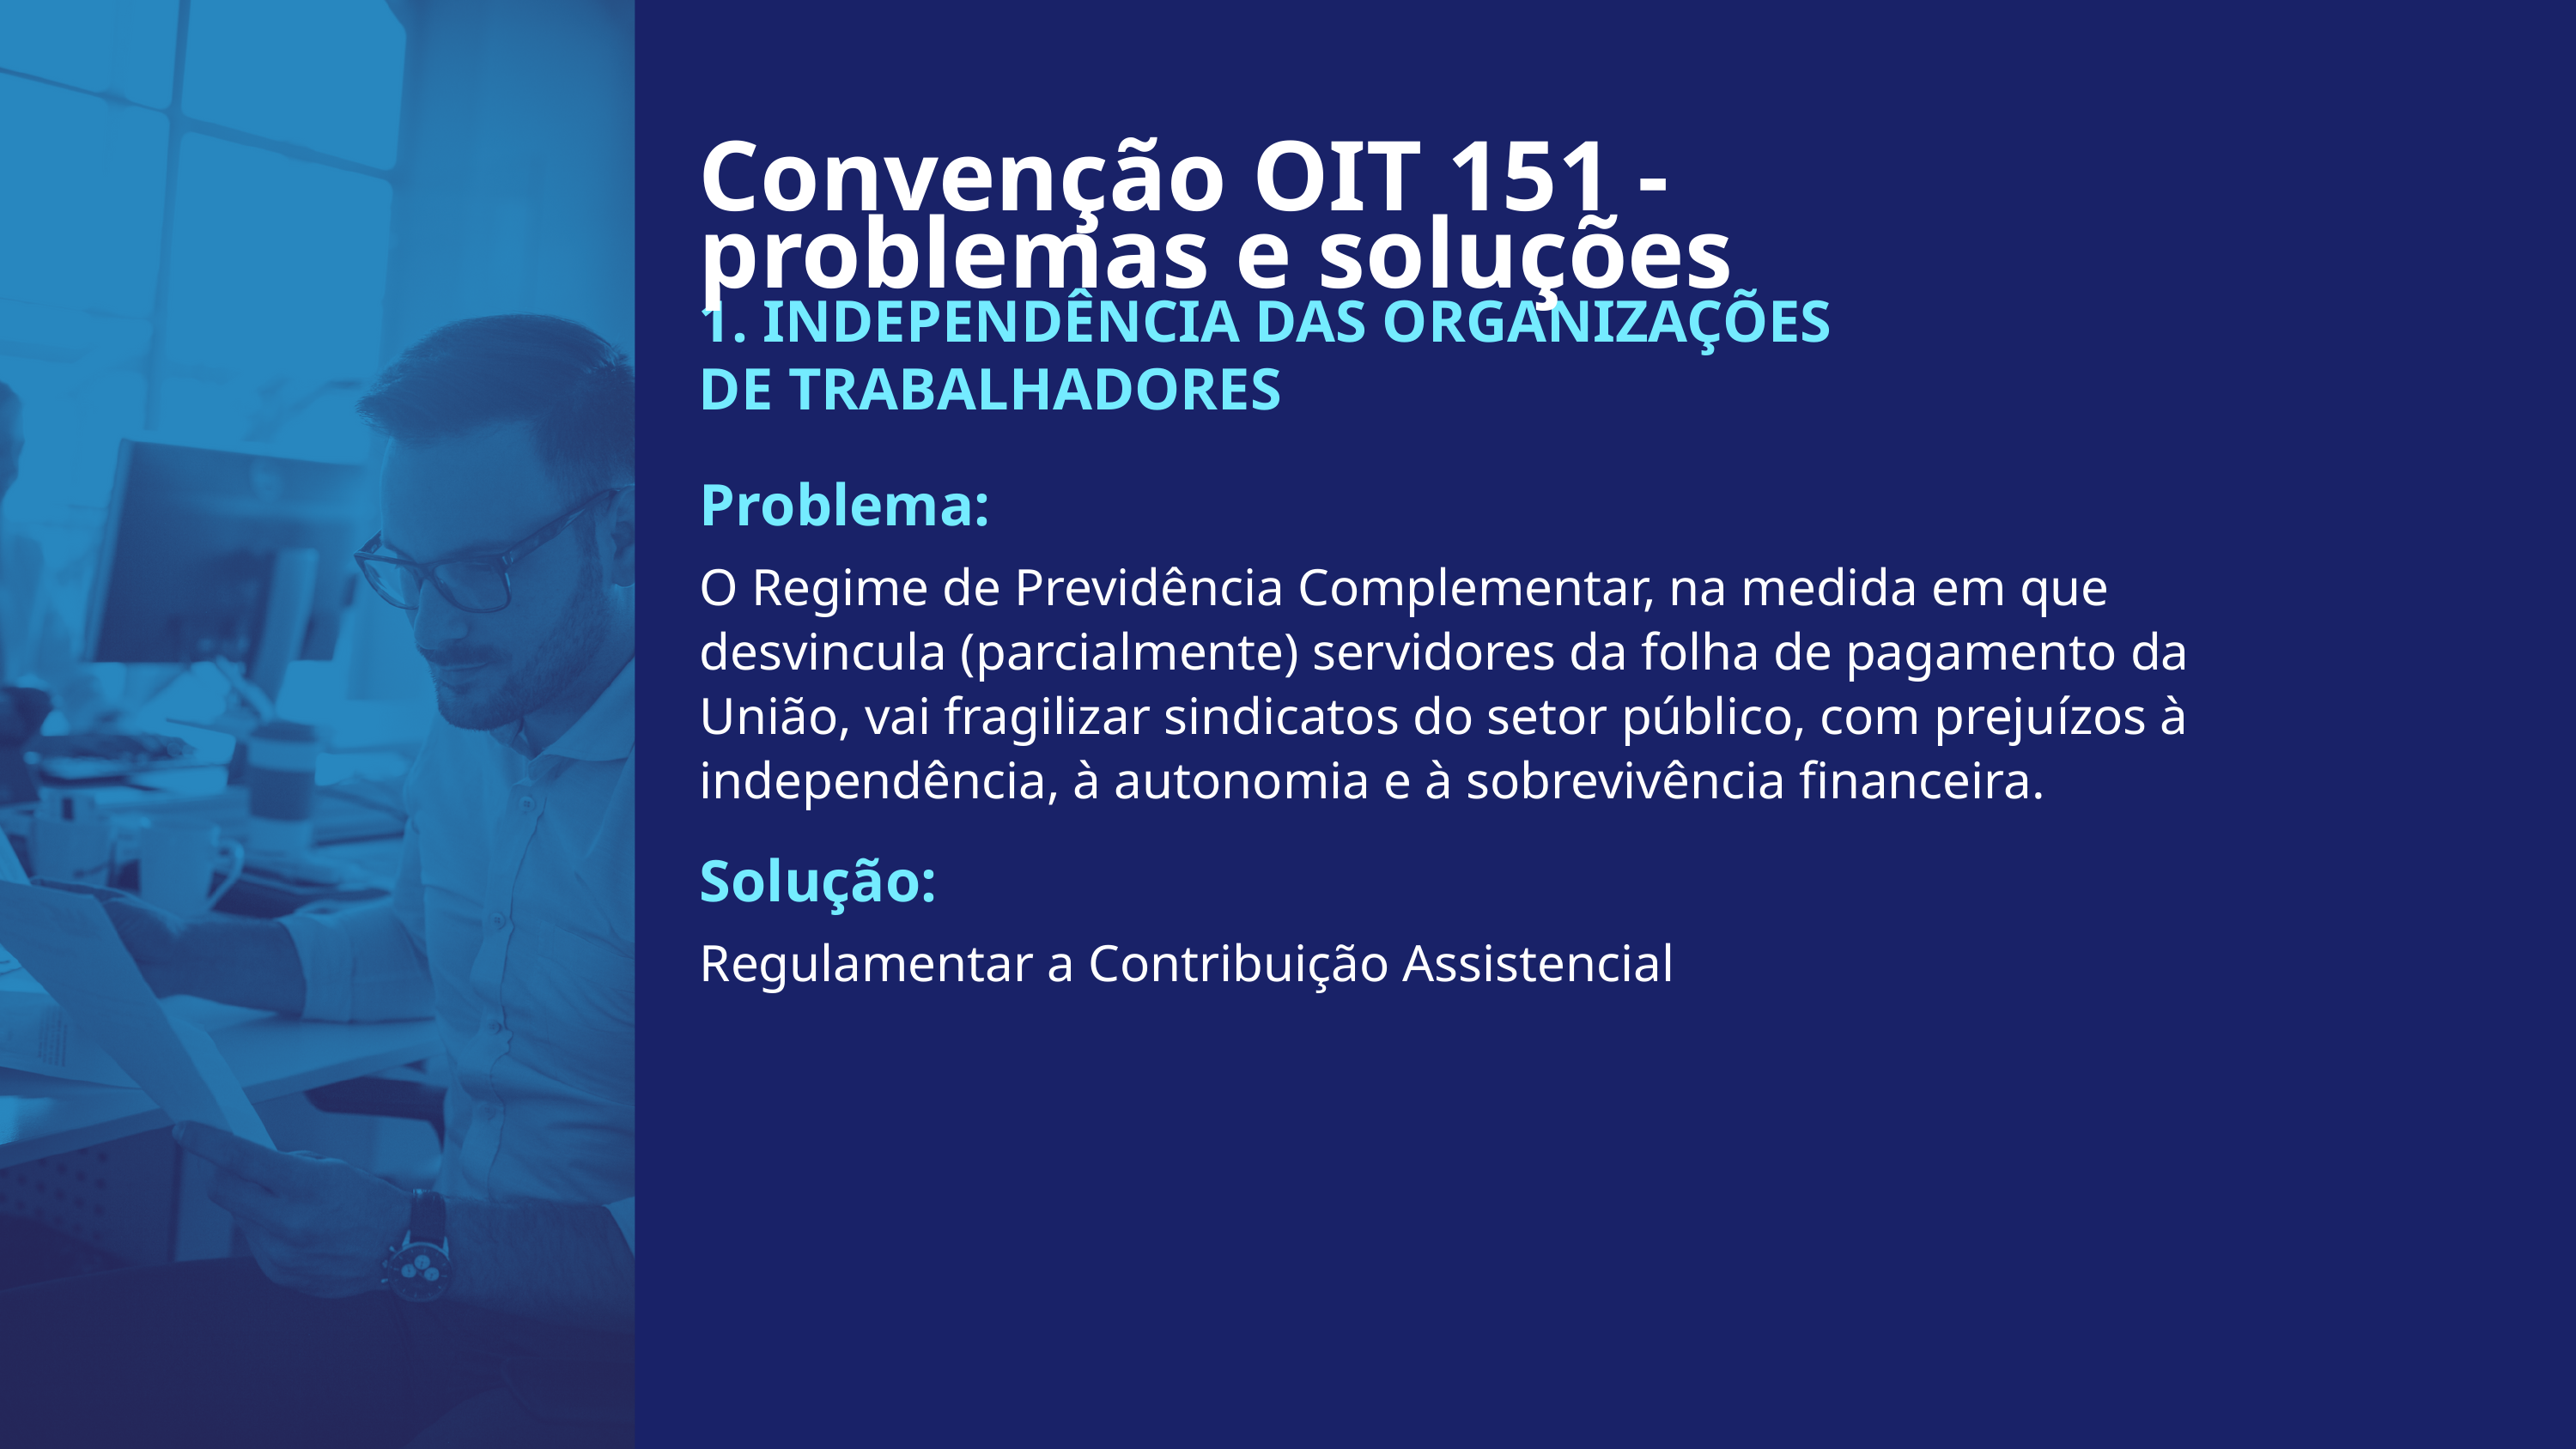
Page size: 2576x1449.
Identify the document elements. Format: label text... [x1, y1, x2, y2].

text_box Solução: Regulamentar a Contribuição Assistencial [686, 833, 2233, 998]
text_box [0, 0, 635, 1449]
text_box Convenção OIT 151 - problemas e soluções [698, 153, 2168, 308]
text_box 1. INDEPENDÊNCIA DAS ORGANIZAÇÕES DE TRABALHADORES [698, 286, 2427, 421]
text_box Problema: O Regime de Previdência Complementar, na medida em que desvincula (parcialmente) servidores da folha de pagamento da União, vai fragilizar sindicatos do setor público, com prejuízos à independência, à autonomia e à sobrevivência financeira. [686, 458, 2233, 815]
